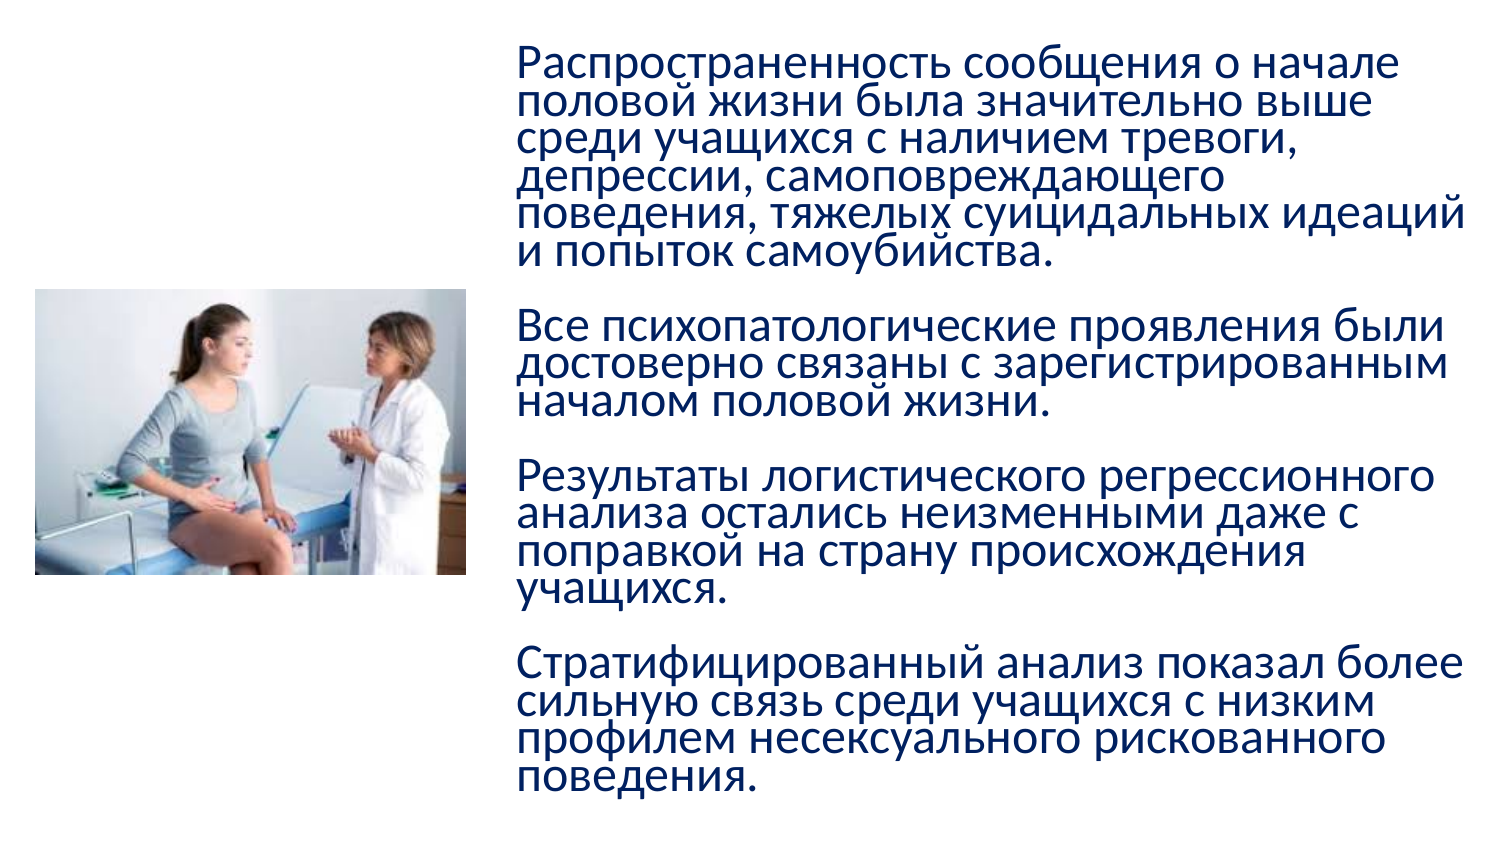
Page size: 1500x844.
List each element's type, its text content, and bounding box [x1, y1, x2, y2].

text_box Распространенность сообщения о начале половой жизни была значительно выше среди учащихся с наличием тревоги, депрессии, самоповреждающего поведения, тяжелых суицидальных идеаций и попыток самоубийства. Все психопатологические проявления были достоверно связаны с зарегистрированным началом половой жизни. Результаты логистического регрессионного анализа остались неизменными даже с поправкой на страну происхождения учащихся. Стратифицированный анализ показал более сильную связь среди учащихся с низким профилем несексуального рискованного поведения. [501, 43, 1483, 809]
picture [35, 288, 466, 576]
